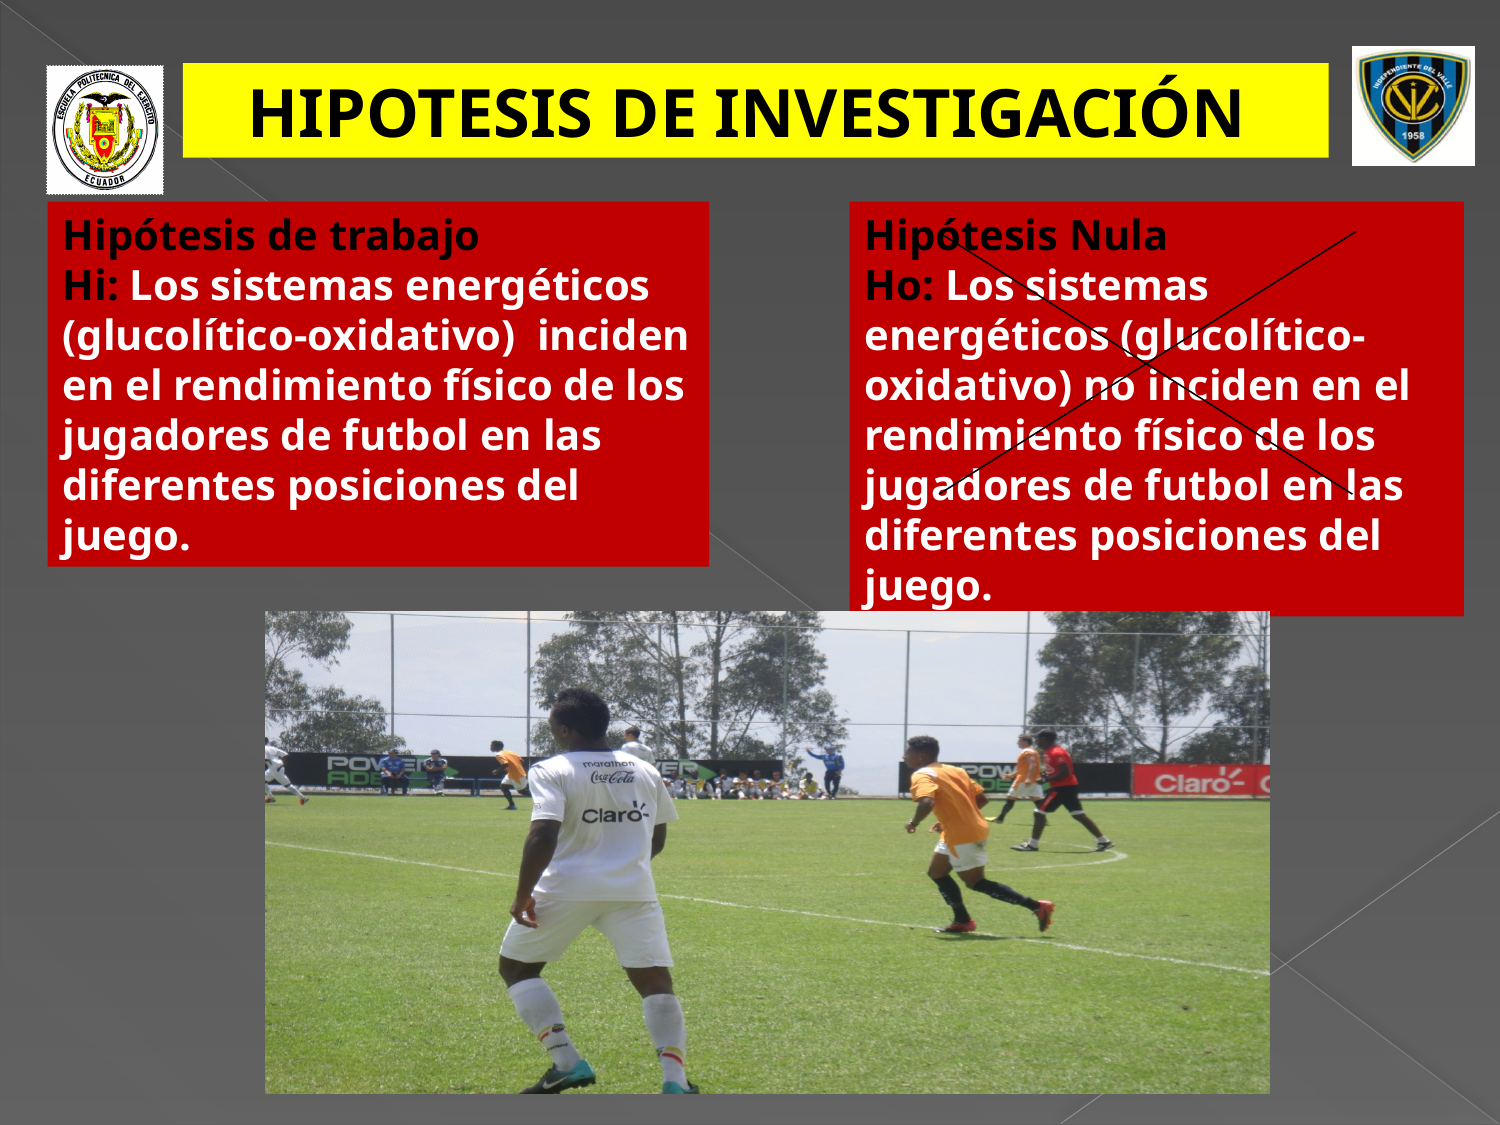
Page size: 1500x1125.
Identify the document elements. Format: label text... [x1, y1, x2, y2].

text_box Hipótesis Nula Ho: Los sistemas energéticos (glucolítico-oxidativo) no inciden en el rendimiento físico de los jugadores de futbol en las diferentes posiciones del juego. [849, 201, 1464, 617]
text_box Hipótesis de trabajo Hi: Los sistemas energéticos (glucolítico-oxidativo) inciden en el rendimiento físico de los jugadores de futbol en las diferentes posiciones del juego. [47, 201, 710, 567]
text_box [938, 231, 1356, 495]
picture [265, 611, 1270, 1095]
text_box HIPOTESIS DE INVESTIGACIÓN [182, 63, 1329, 158]
picture [1352, 46, 1476, 166]
picture [47, 66, 163, 194]
